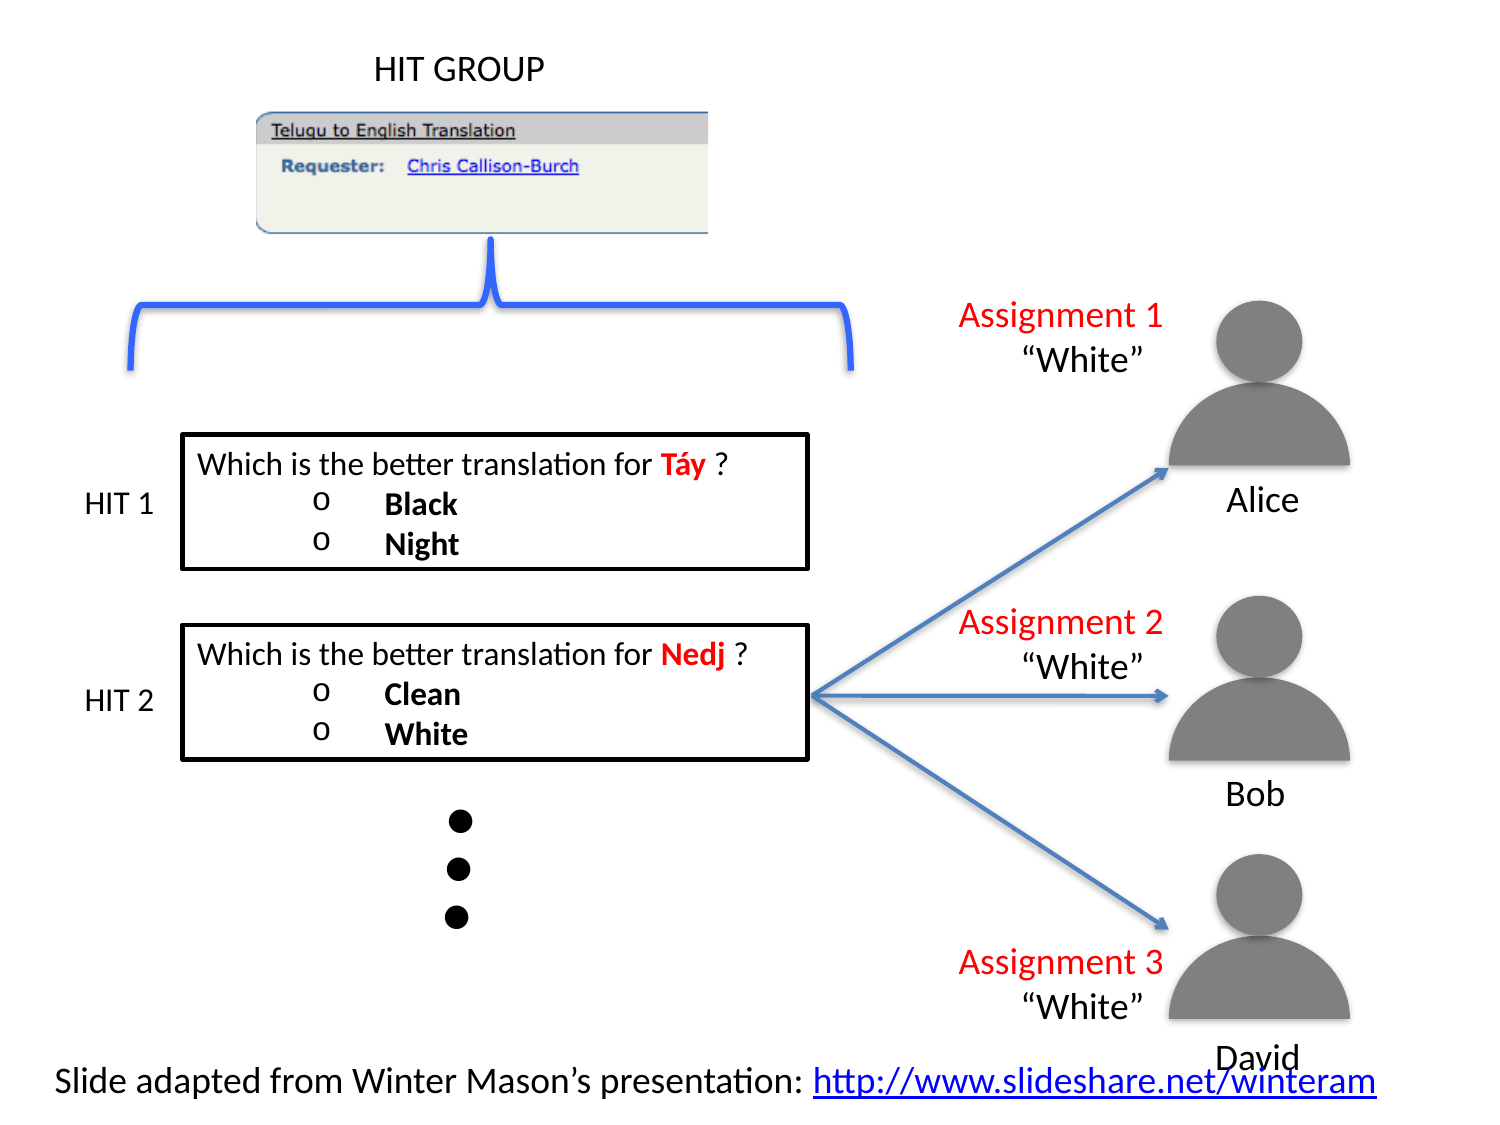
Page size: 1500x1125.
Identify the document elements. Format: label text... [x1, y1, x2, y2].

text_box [1174, 595, 1351, 844]
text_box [1168, 300, 1351, 549]
text_box Which is the better translation for Nedj ? Clean White [182, 624, 806, 760]
text_box Slide adapted from Winter Mason’s presentation: http://www.slideshare.net/winteram [39, 1048, 1166, 1109]
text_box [811, 467, 1169, 694]
text_box [128, 248, 853, 371]
text_box HIT 1 [69, 473, 183, 529]
text_box Assignment 1 “White” [943, 282, 1179, 388]
text_box Which is the better translation for Táy ? Black Night [182, 434, 808, 570]
text_box HIT GROUP [359, 36, 561, 95]
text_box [811, 695, 1169, 930]
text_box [1168, 853, 1351, 1103]
text_box HIT 2 [69, 670, 183, 725]
text_box Assignment 3 “White” [943, 938, 1163, 1035]
picture [255, 97, 709, 240]
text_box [430, 765, 489, 959]
text_box Slide adapted from Winter Mason’s presentation: http://www.slideshare.net/winteram [1351, 1048, 1393, 1109]
